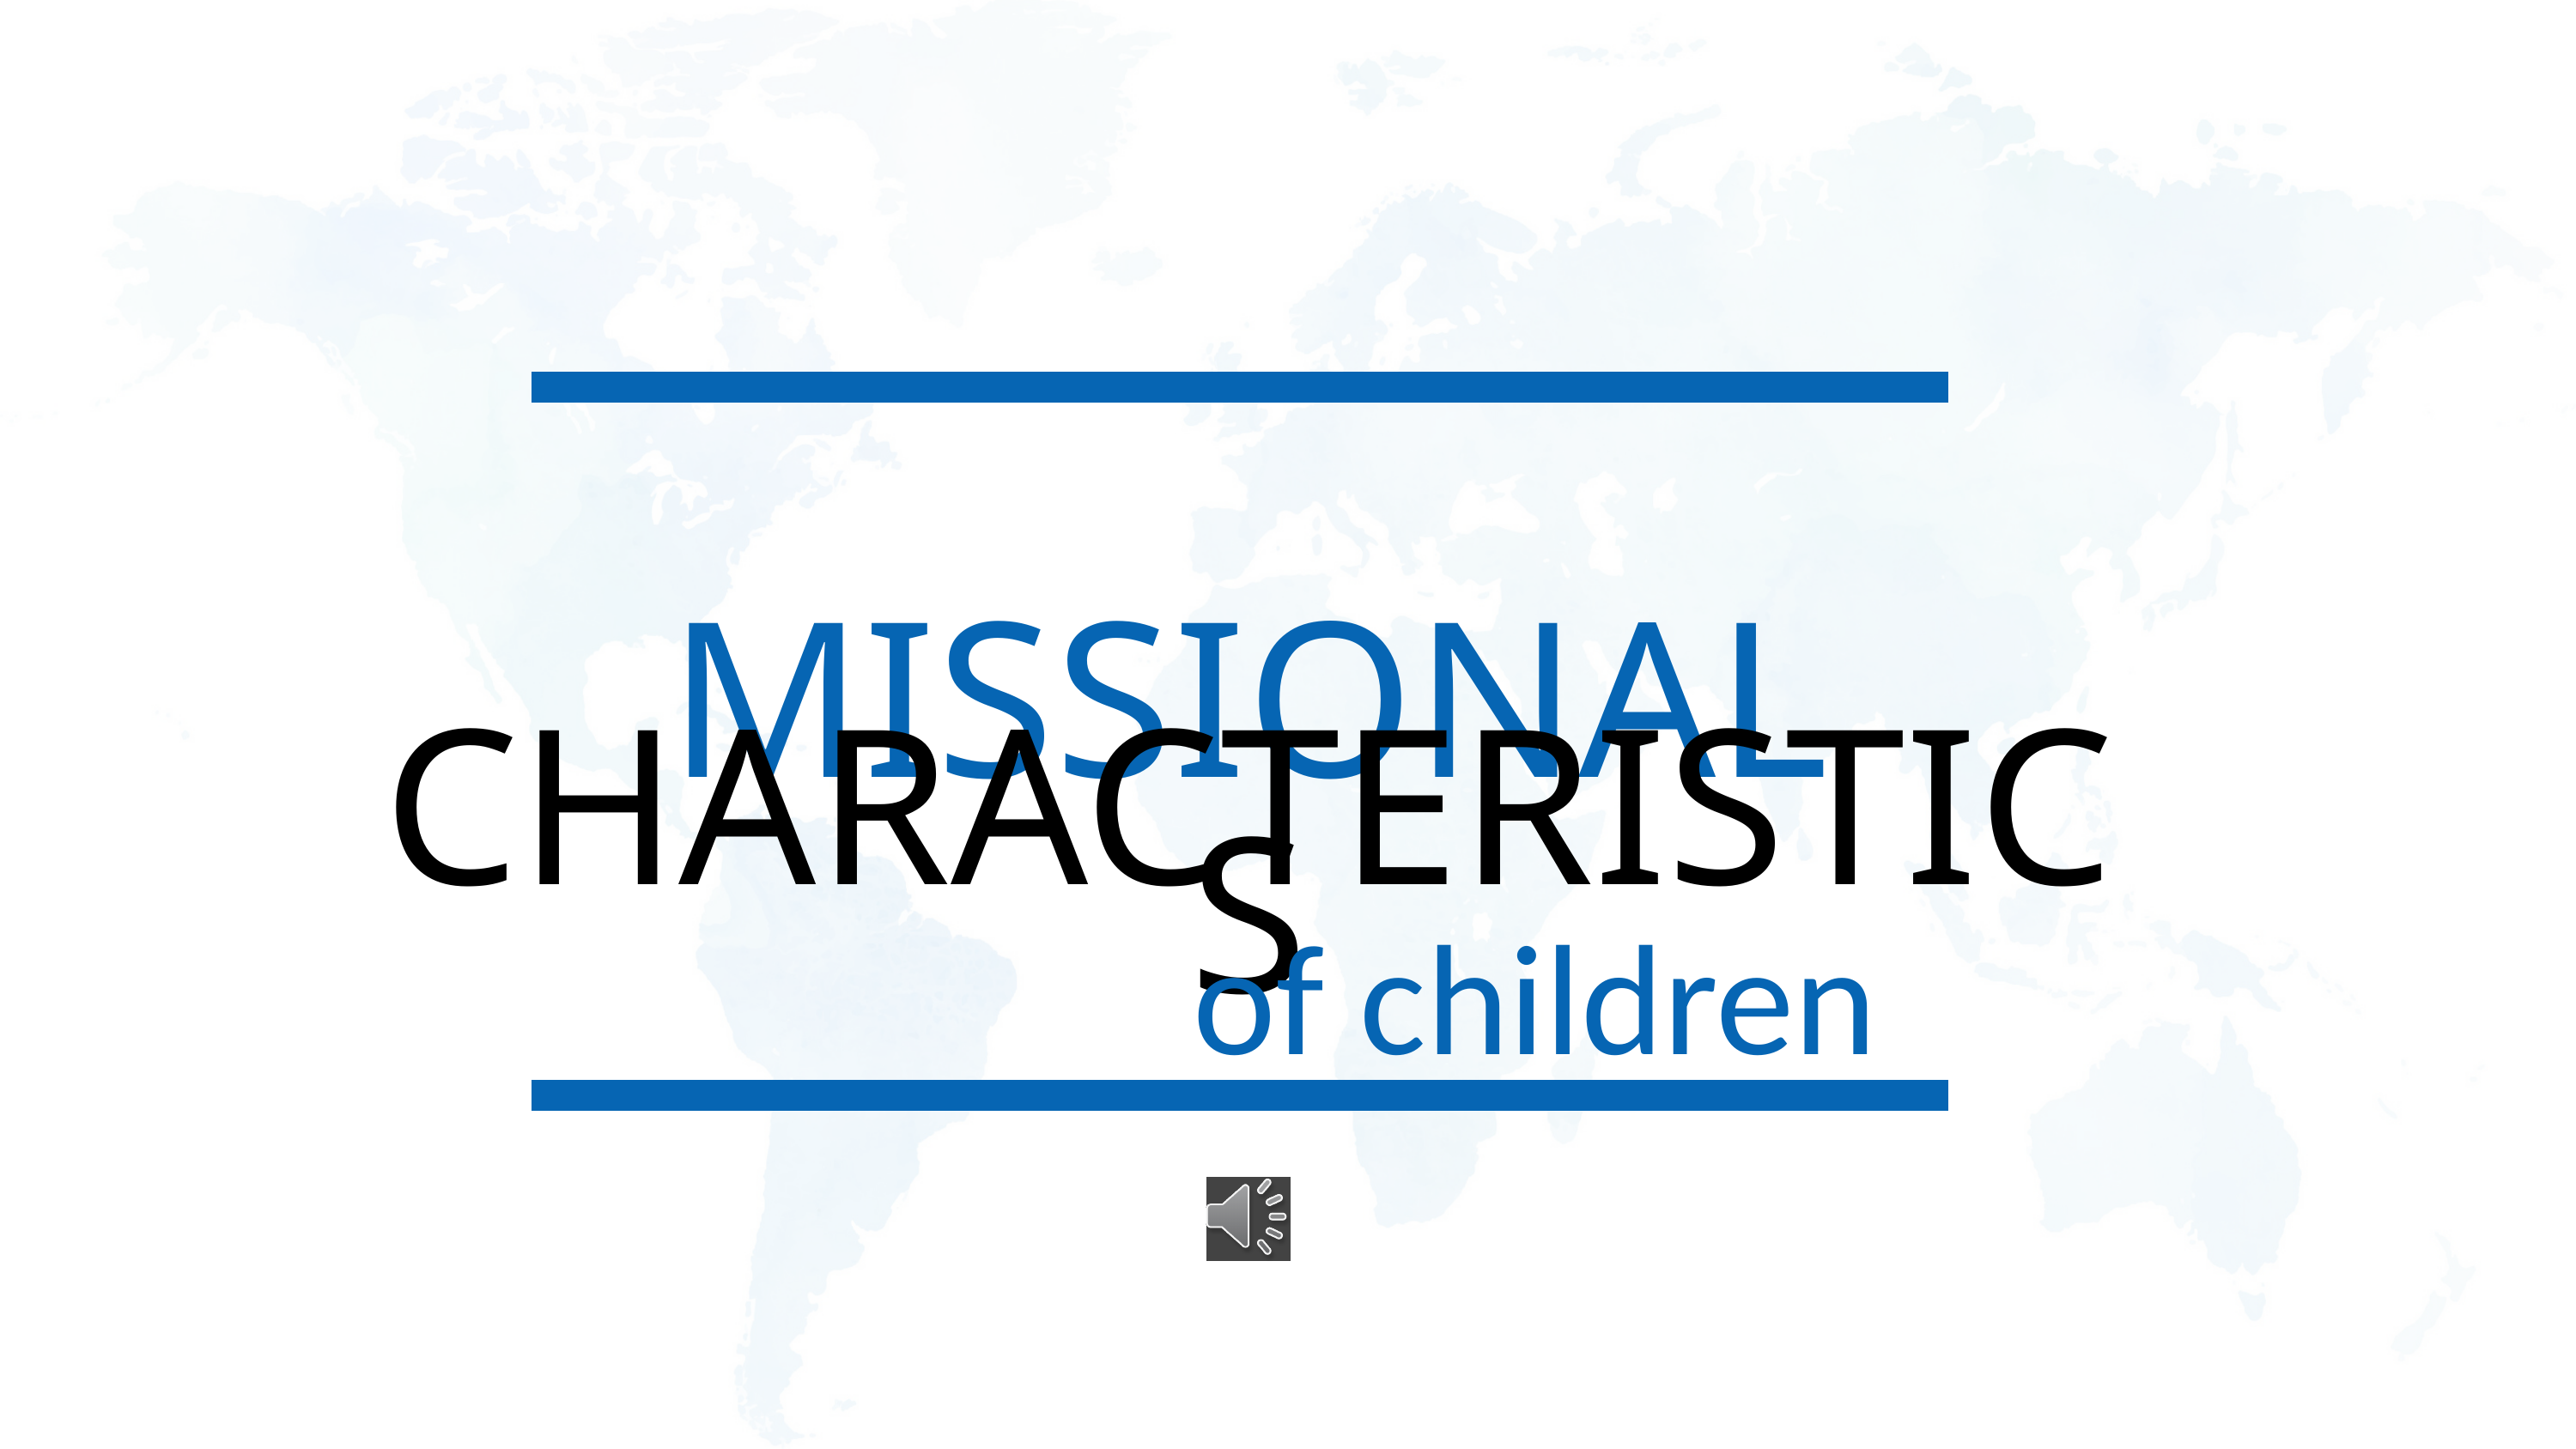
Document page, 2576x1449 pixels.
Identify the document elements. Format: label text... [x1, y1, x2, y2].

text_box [531, 283, 1948, 490]
text_box of children [1180, 891, 2297, 1093]
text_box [531, 991, 1948, 1198]
picture [1205, 1175, 1292, 1263]
text_box MISSIONAL CHARACTERISTICS [329, 423, 2168, 1433]
